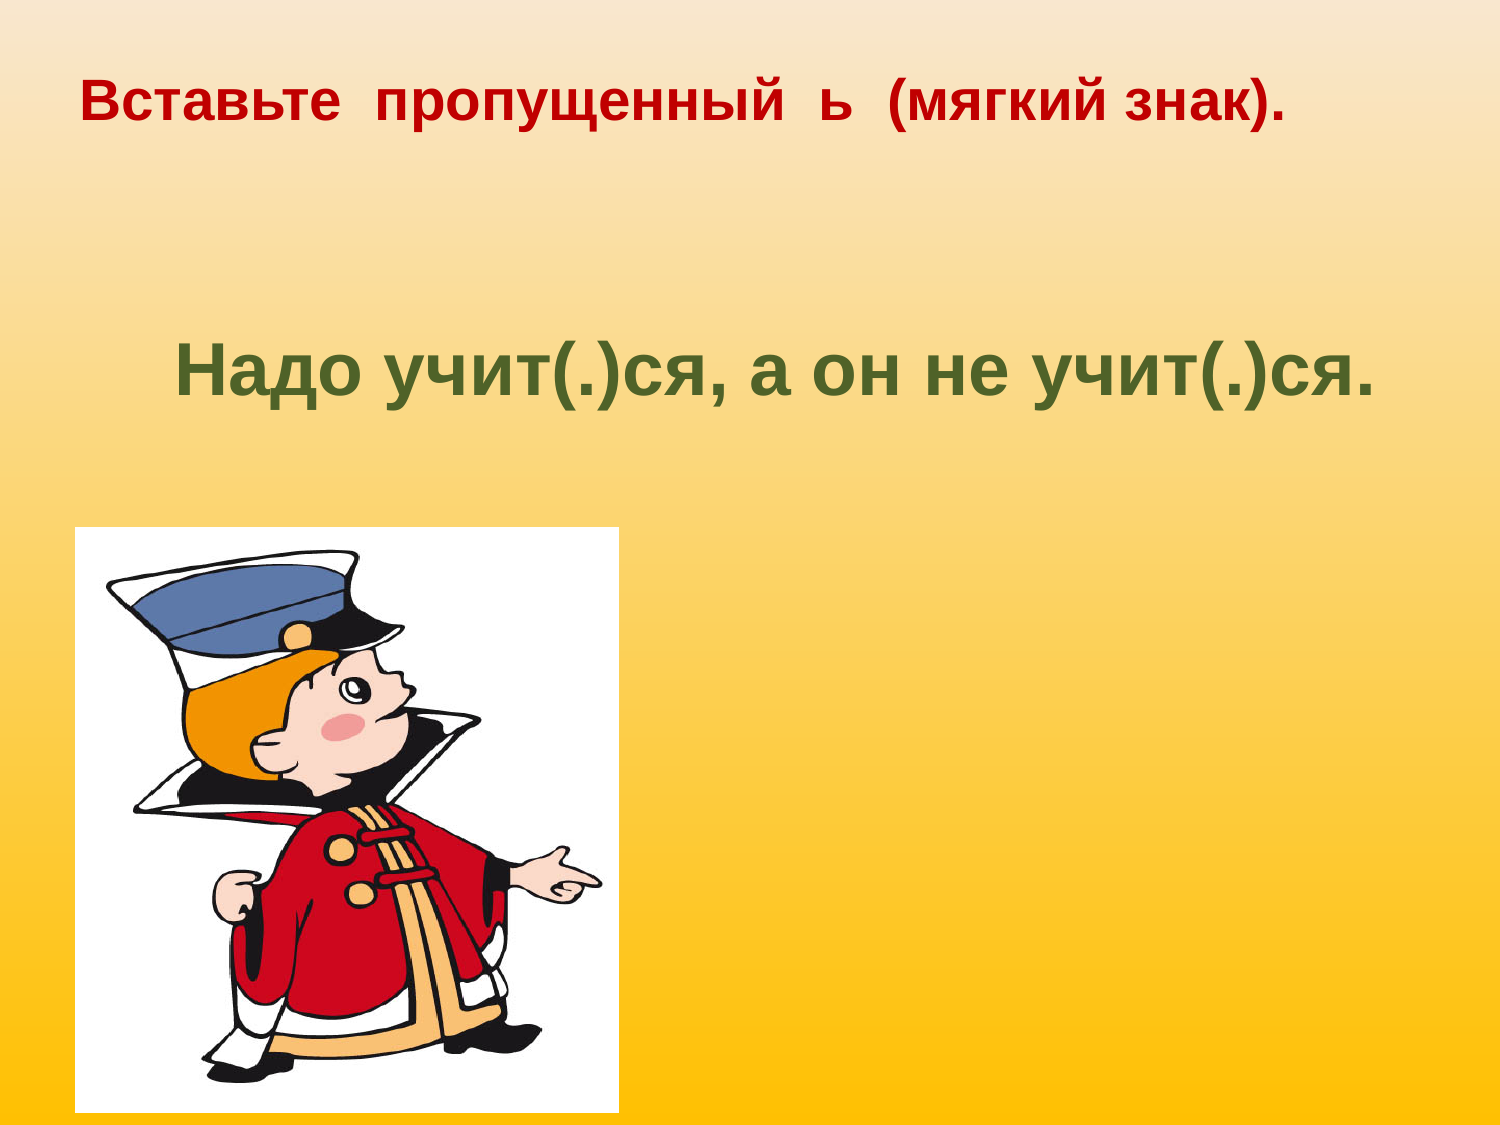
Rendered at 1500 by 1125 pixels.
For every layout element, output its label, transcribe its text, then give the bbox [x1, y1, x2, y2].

text_box Вставьте пропущенный ь (мягкий знак). [64, 54, 1353, 140]
text_box Надо учит(.)ся, а он не учит(.)ся. [159, 313, 1500, 419]
picture [74, 526, 619, 1113]
